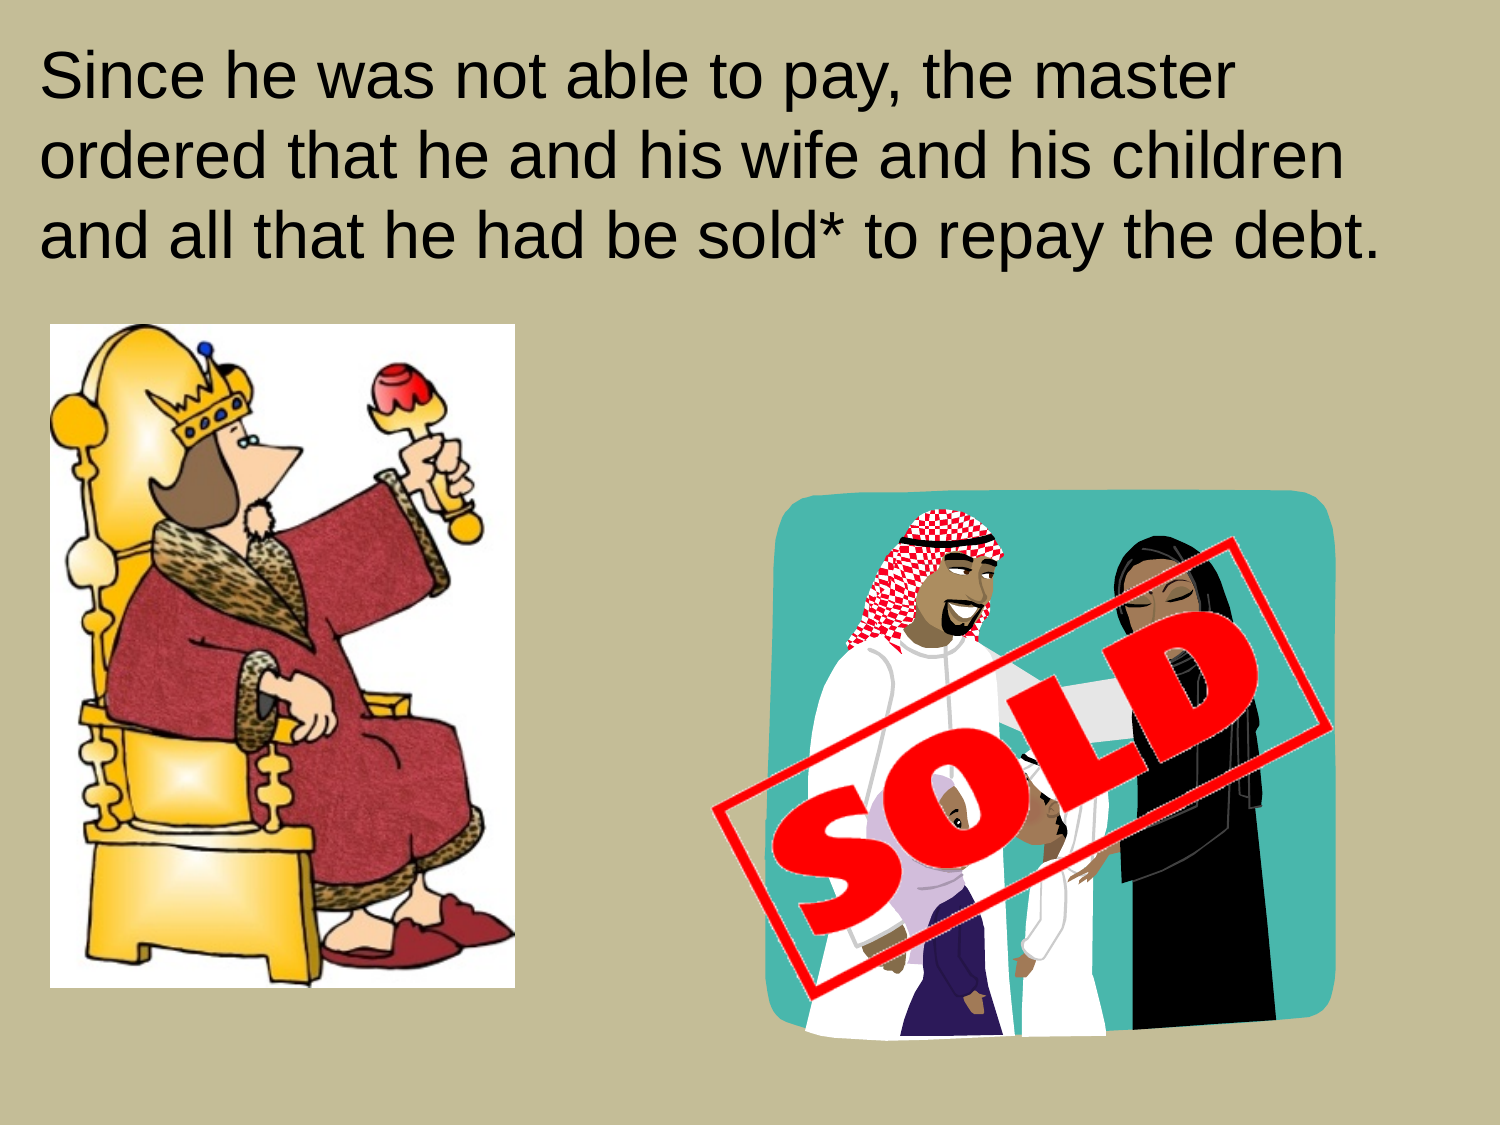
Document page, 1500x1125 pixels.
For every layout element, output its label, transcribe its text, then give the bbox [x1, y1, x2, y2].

text_box Since he was not able to pay, the master ordered that he and his wife and his children and all that he had be sold* to repay the debt. [24, 24, 1463, 280]
picture [49, 324, 515, 988]
picture [674, 487, 1379, 1043]
